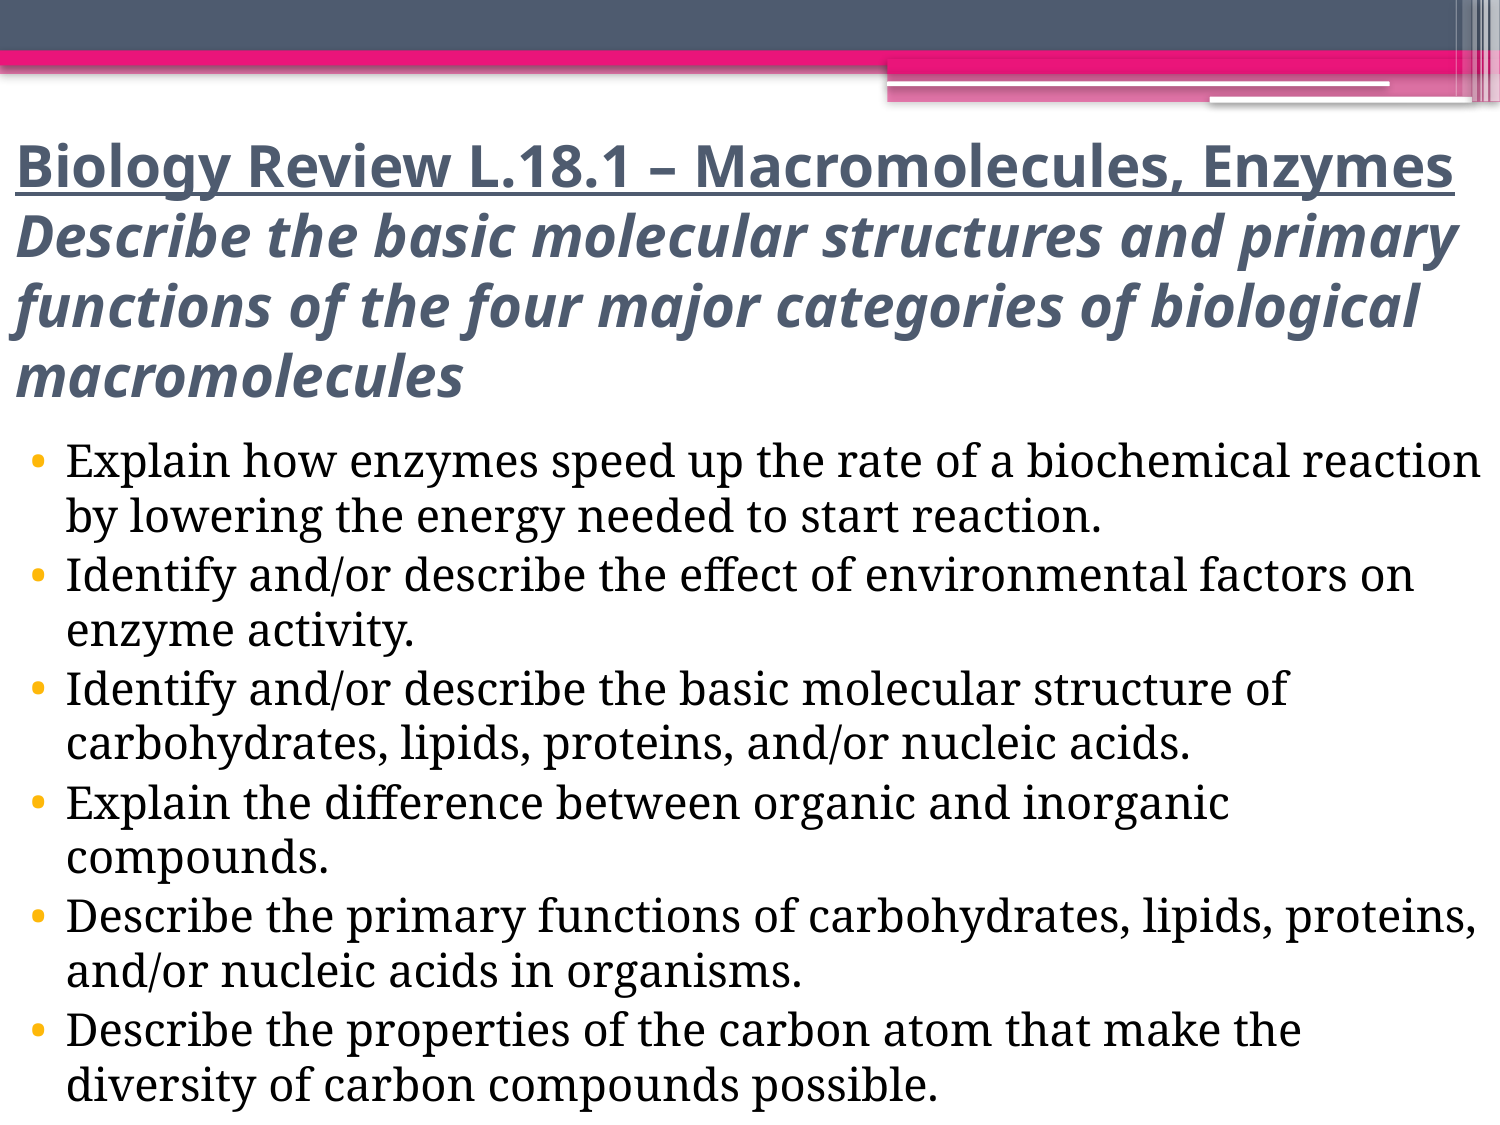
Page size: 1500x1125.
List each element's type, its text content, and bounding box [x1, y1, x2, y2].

title Biology Review L.18.1 – Macromolecules, Enzymes Describe the basic molecular structures and primary functions of the four major categories of biological macromolecules [0, 174, 1500, 363]
list Explain how enzymes speed up the rate of a biochemical reaction by lowering the energy needed to start reaction. Identify and/or describe the effect of environmental factors on enzyme activity. Identify and/or describe the basic molecular structure of carbohydrates, lipids, proteins, and/or nucleic acids. Explain the difference between organic and inorganic compounds. Describe the primary functions of carbohydrates, lipids, proteins, and/or nucleic acids in organisms. Describe the properties of the carbon atom that make the diversity of carbon compounds possible. [0, 424, 1500, 1125]
